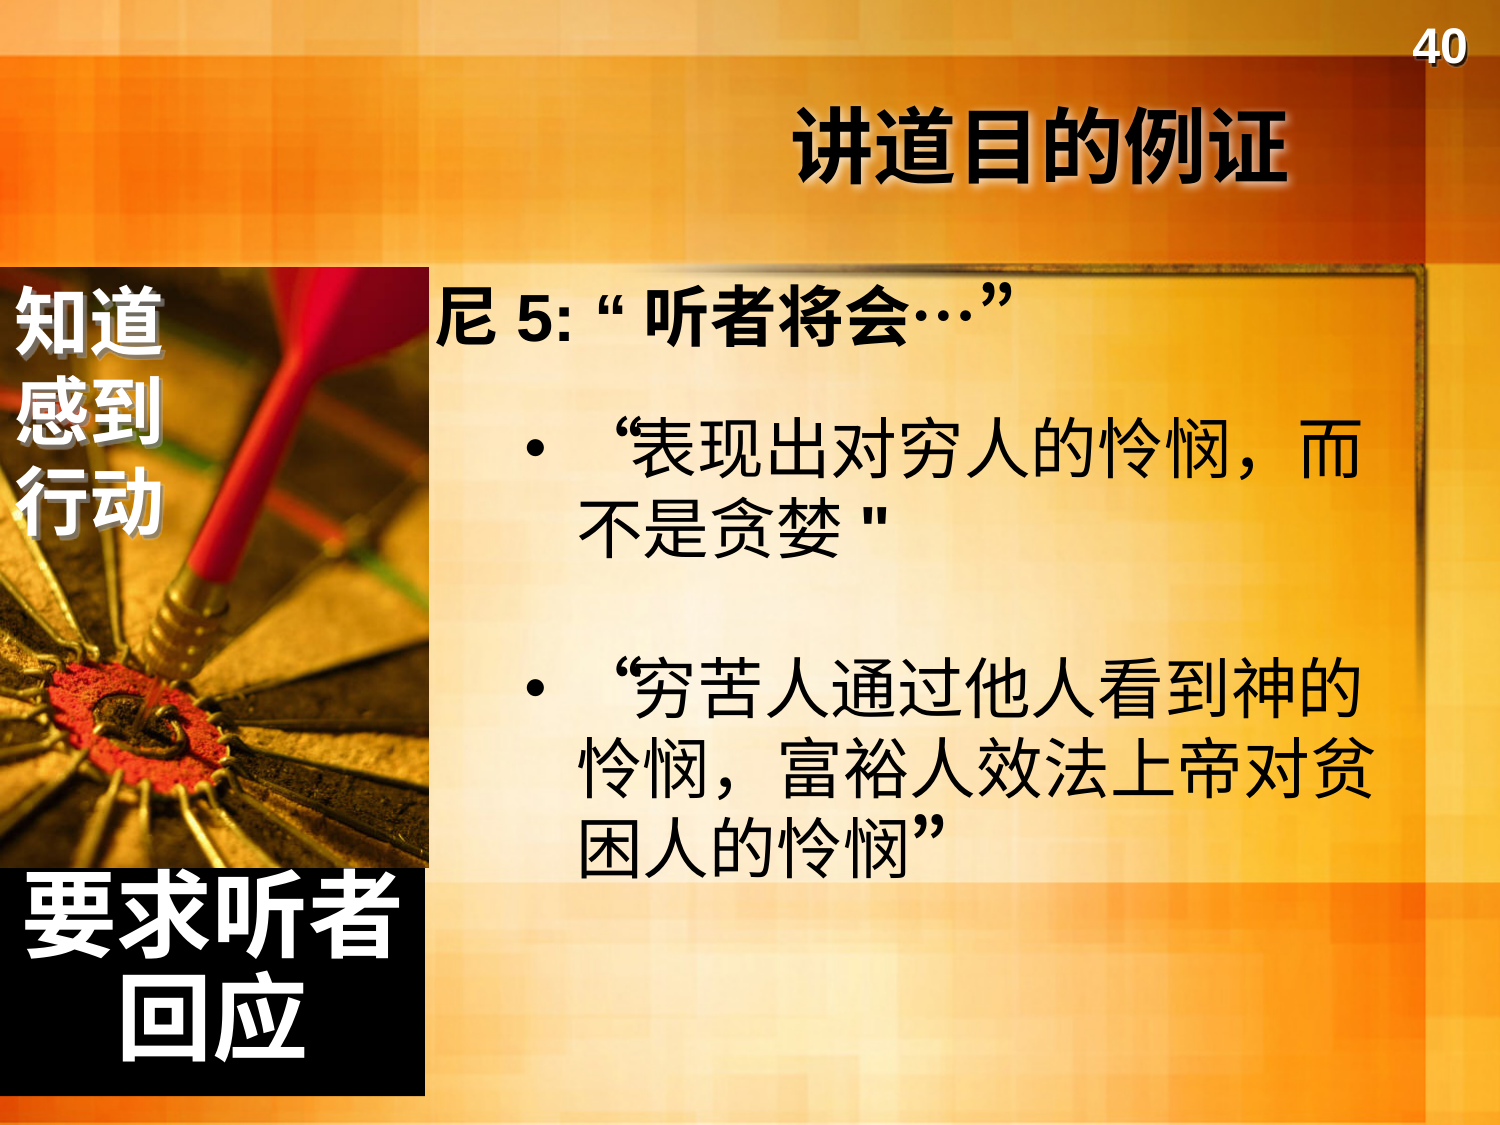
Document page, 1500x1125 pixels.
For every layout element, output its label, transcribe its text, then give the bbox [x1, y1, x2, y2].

picture [0, 0, 1500, 1125]
text_box 要求听者回应 [0, 876, 425, 1097]
text_box • “表现出对穷人的怜悯，而不是贪婪" • “穷苦人通过他人看到神的怜悯，富裕人效法上帝对贫困人的怜悯” [487, 399, 1425, 895]
text_box 尼5: “听者将会…” [429, 267, 1457, 442]
text_box 40 [1397, 6, 1483, 82]
title 讲道目的例证 [12, 49, 1306, 251]
